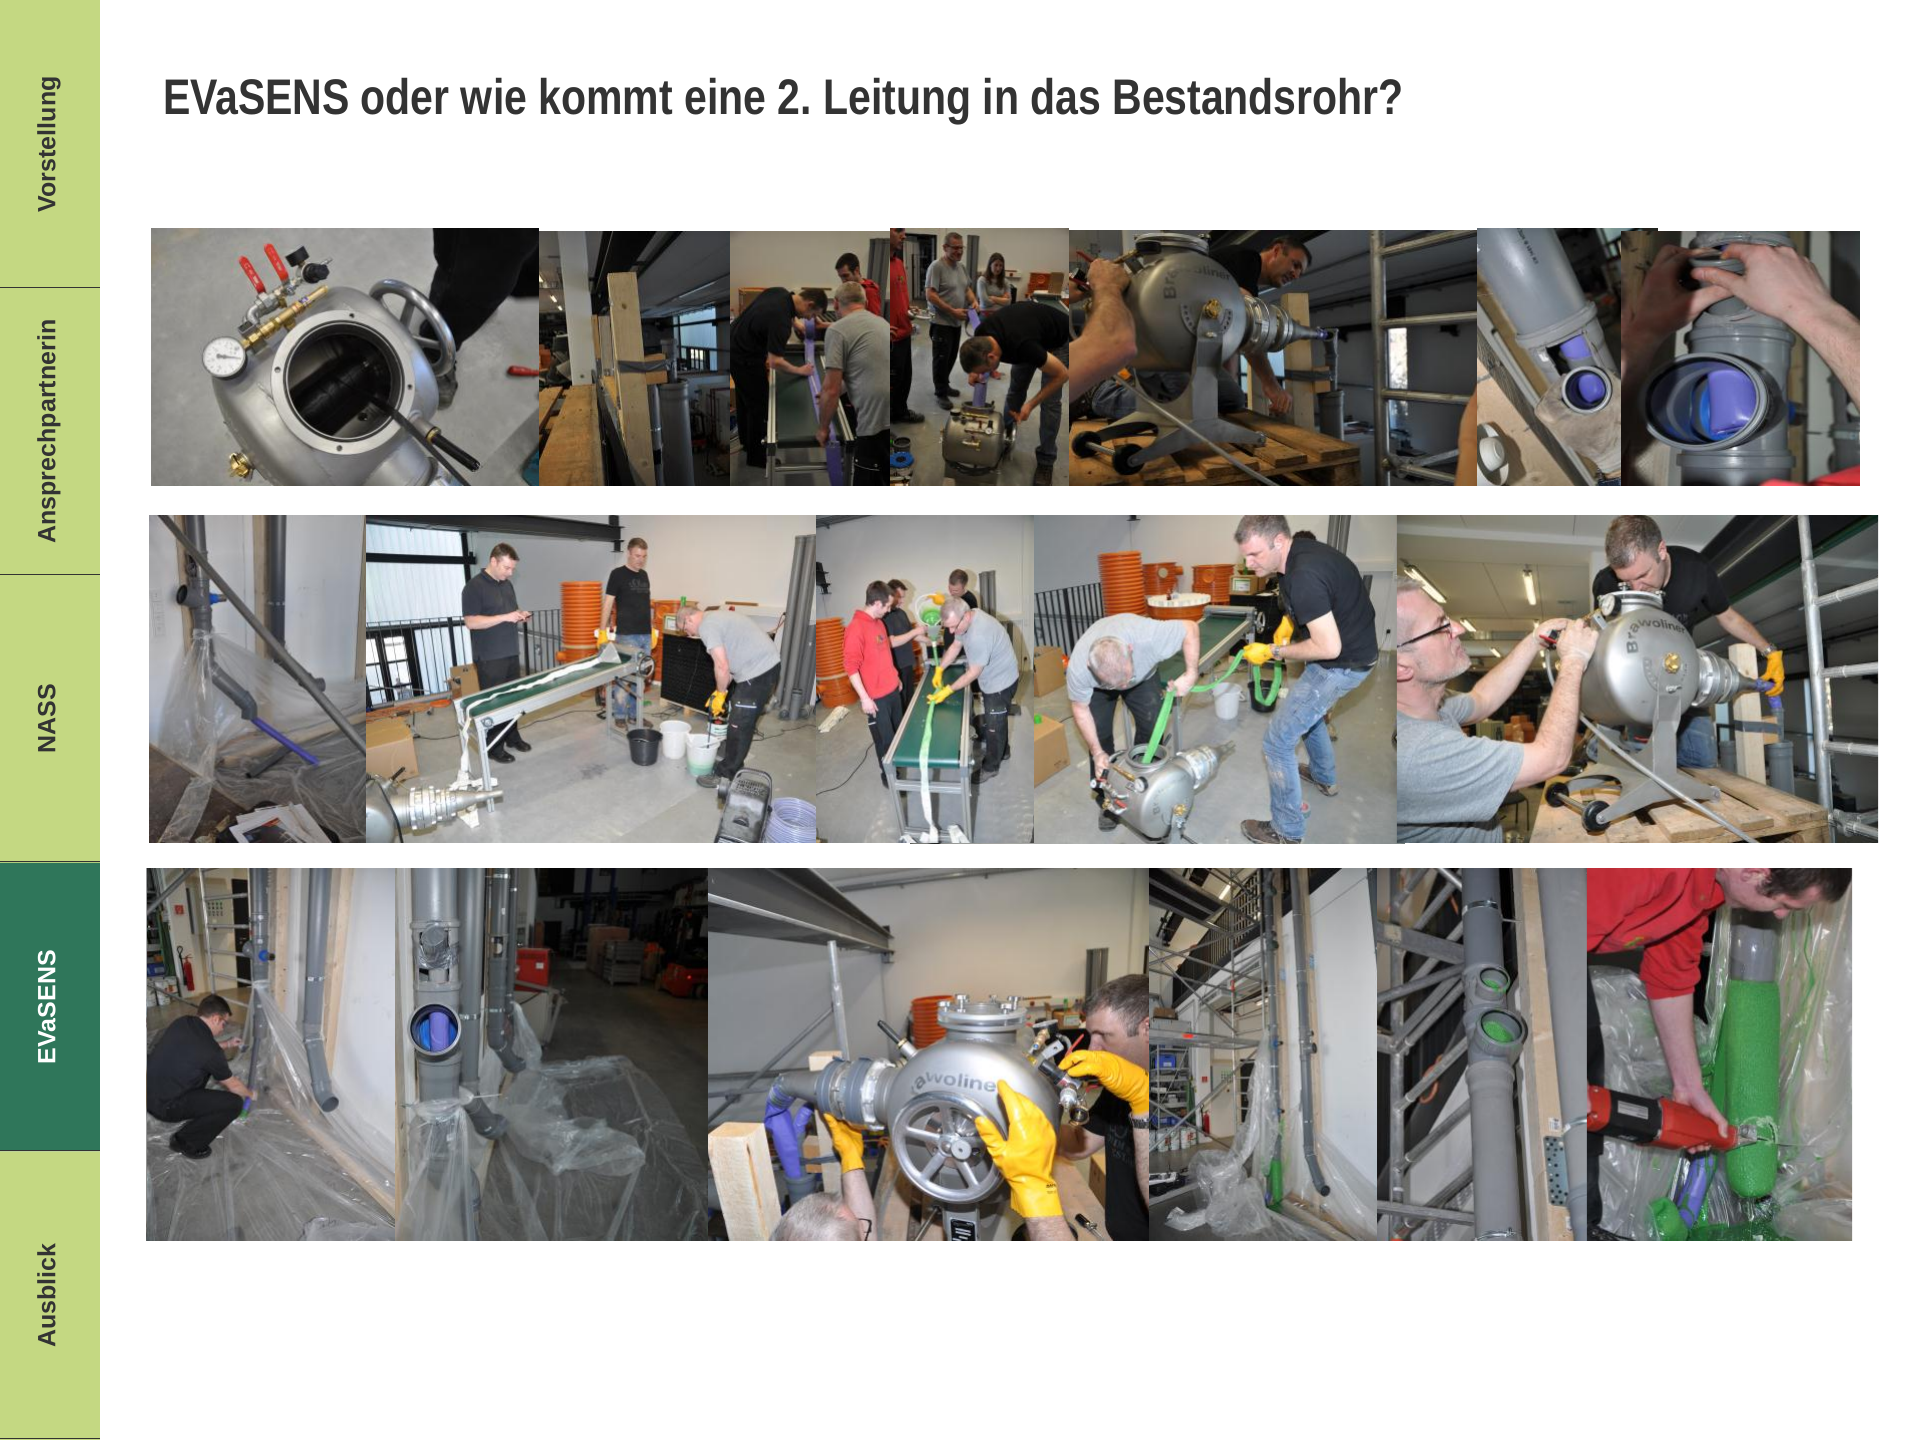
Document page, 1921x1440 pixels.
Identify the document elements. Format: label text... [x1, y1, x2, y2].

picture [146, 868, 1853, 1242]
picture [148, 515, 1879, 844]
picture [151, 227, 1860, 486]
title EVaSENS oder wie kommt eine 2. Leitung in das Bestandsrohr? [148, 57, 1824, 230]
